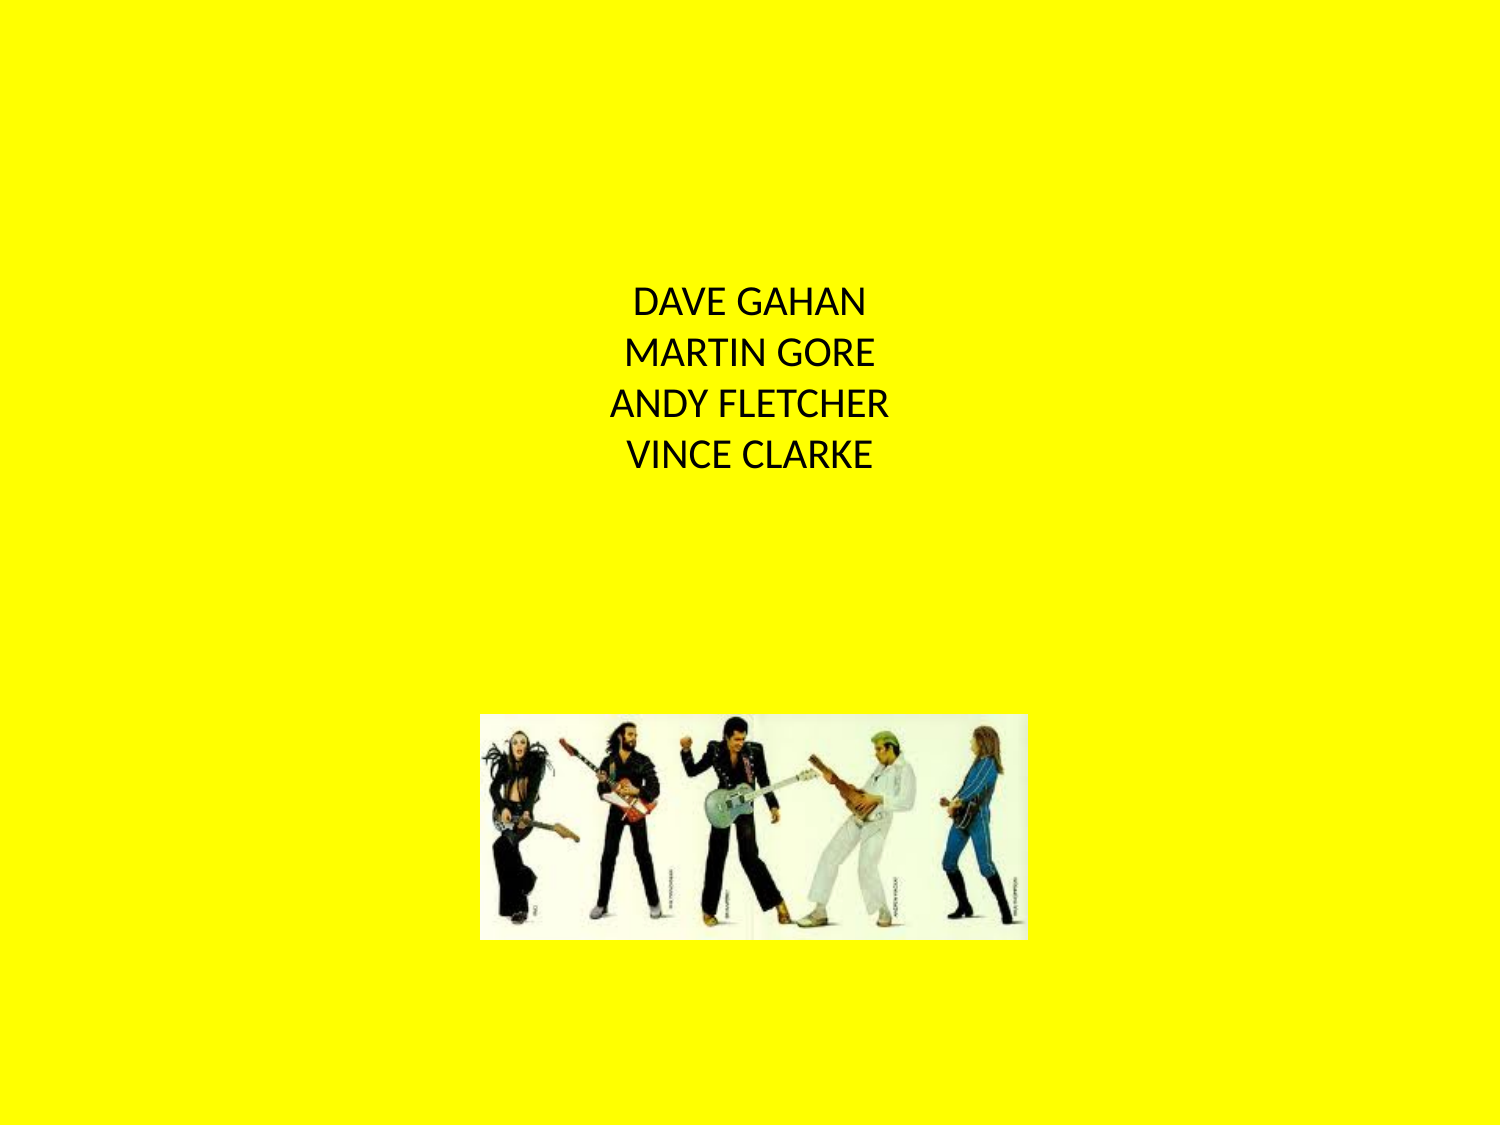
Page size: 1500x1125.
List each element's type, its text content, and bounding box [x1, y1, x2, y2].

picture [480, 714, 1028, 940]
title DAVE GAHAN MARTIN GORE ANDY FLETCHER VINCE CLARKE [75, 105, 1425, 645]
